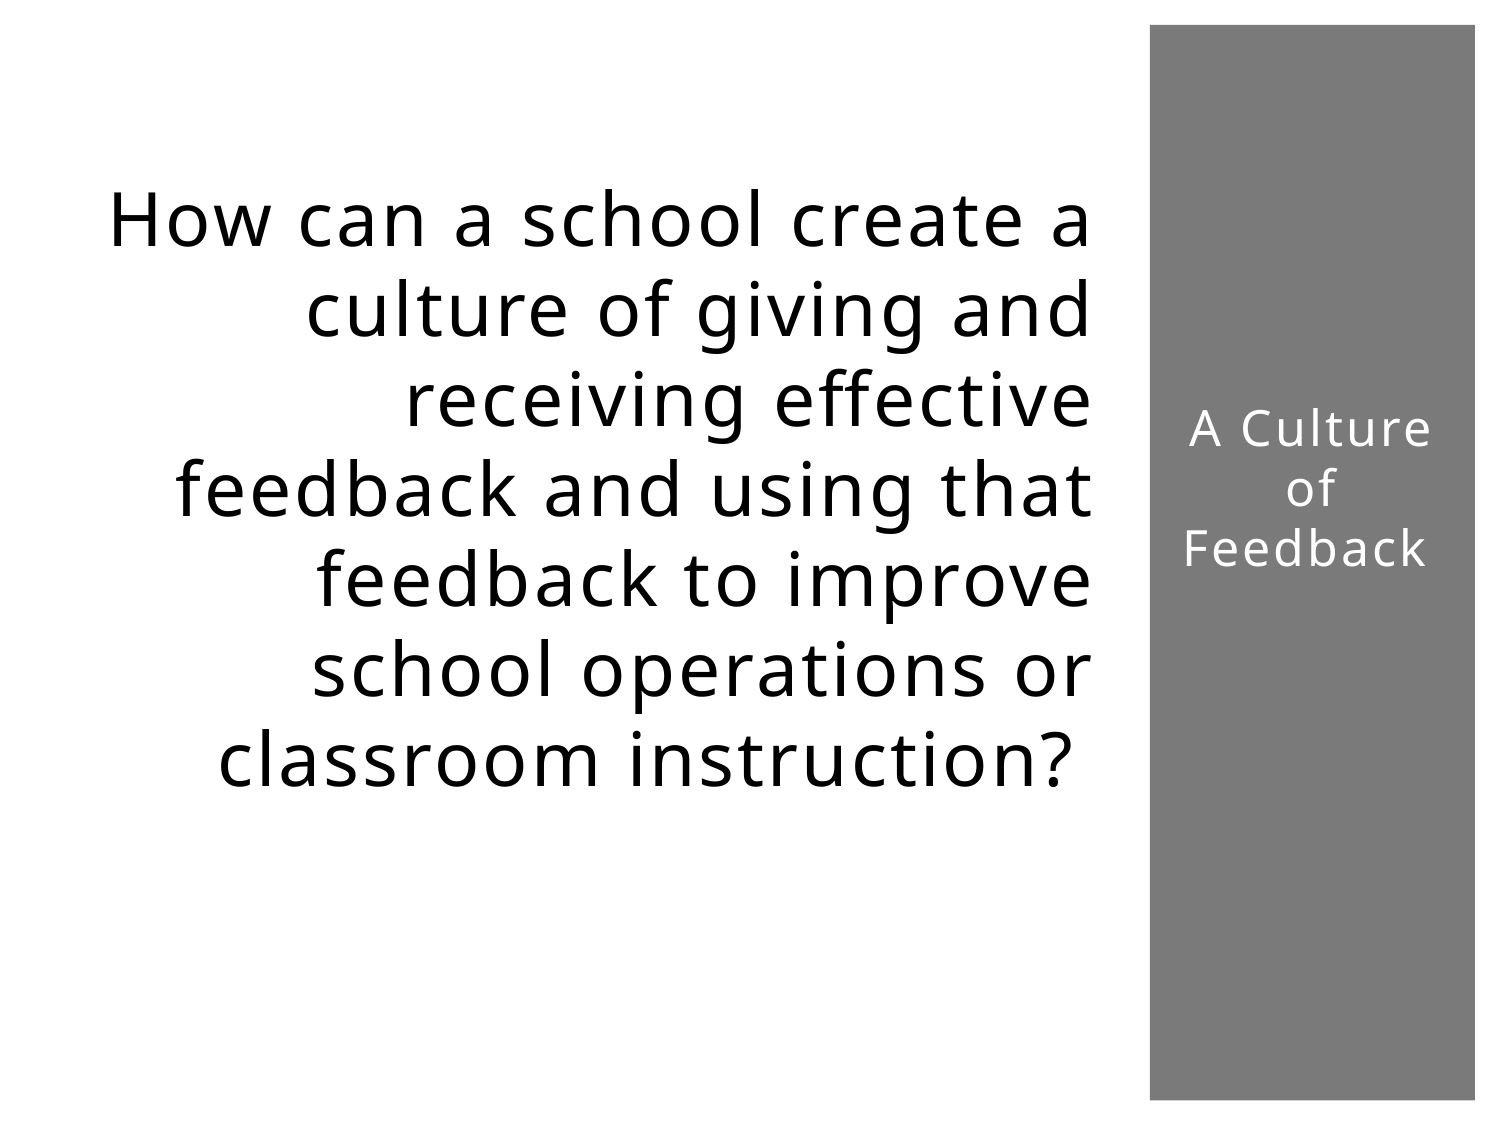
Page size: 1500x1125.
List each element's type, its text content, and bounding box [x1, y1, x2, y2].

title How can a school create a culture of giving and receiving effective feedback and using that feedback to improve school operations or classroom instruction? [75, 336, 1113, 637]
subtitle A Culture of Feedback [1149, 336, 1475, 637]
